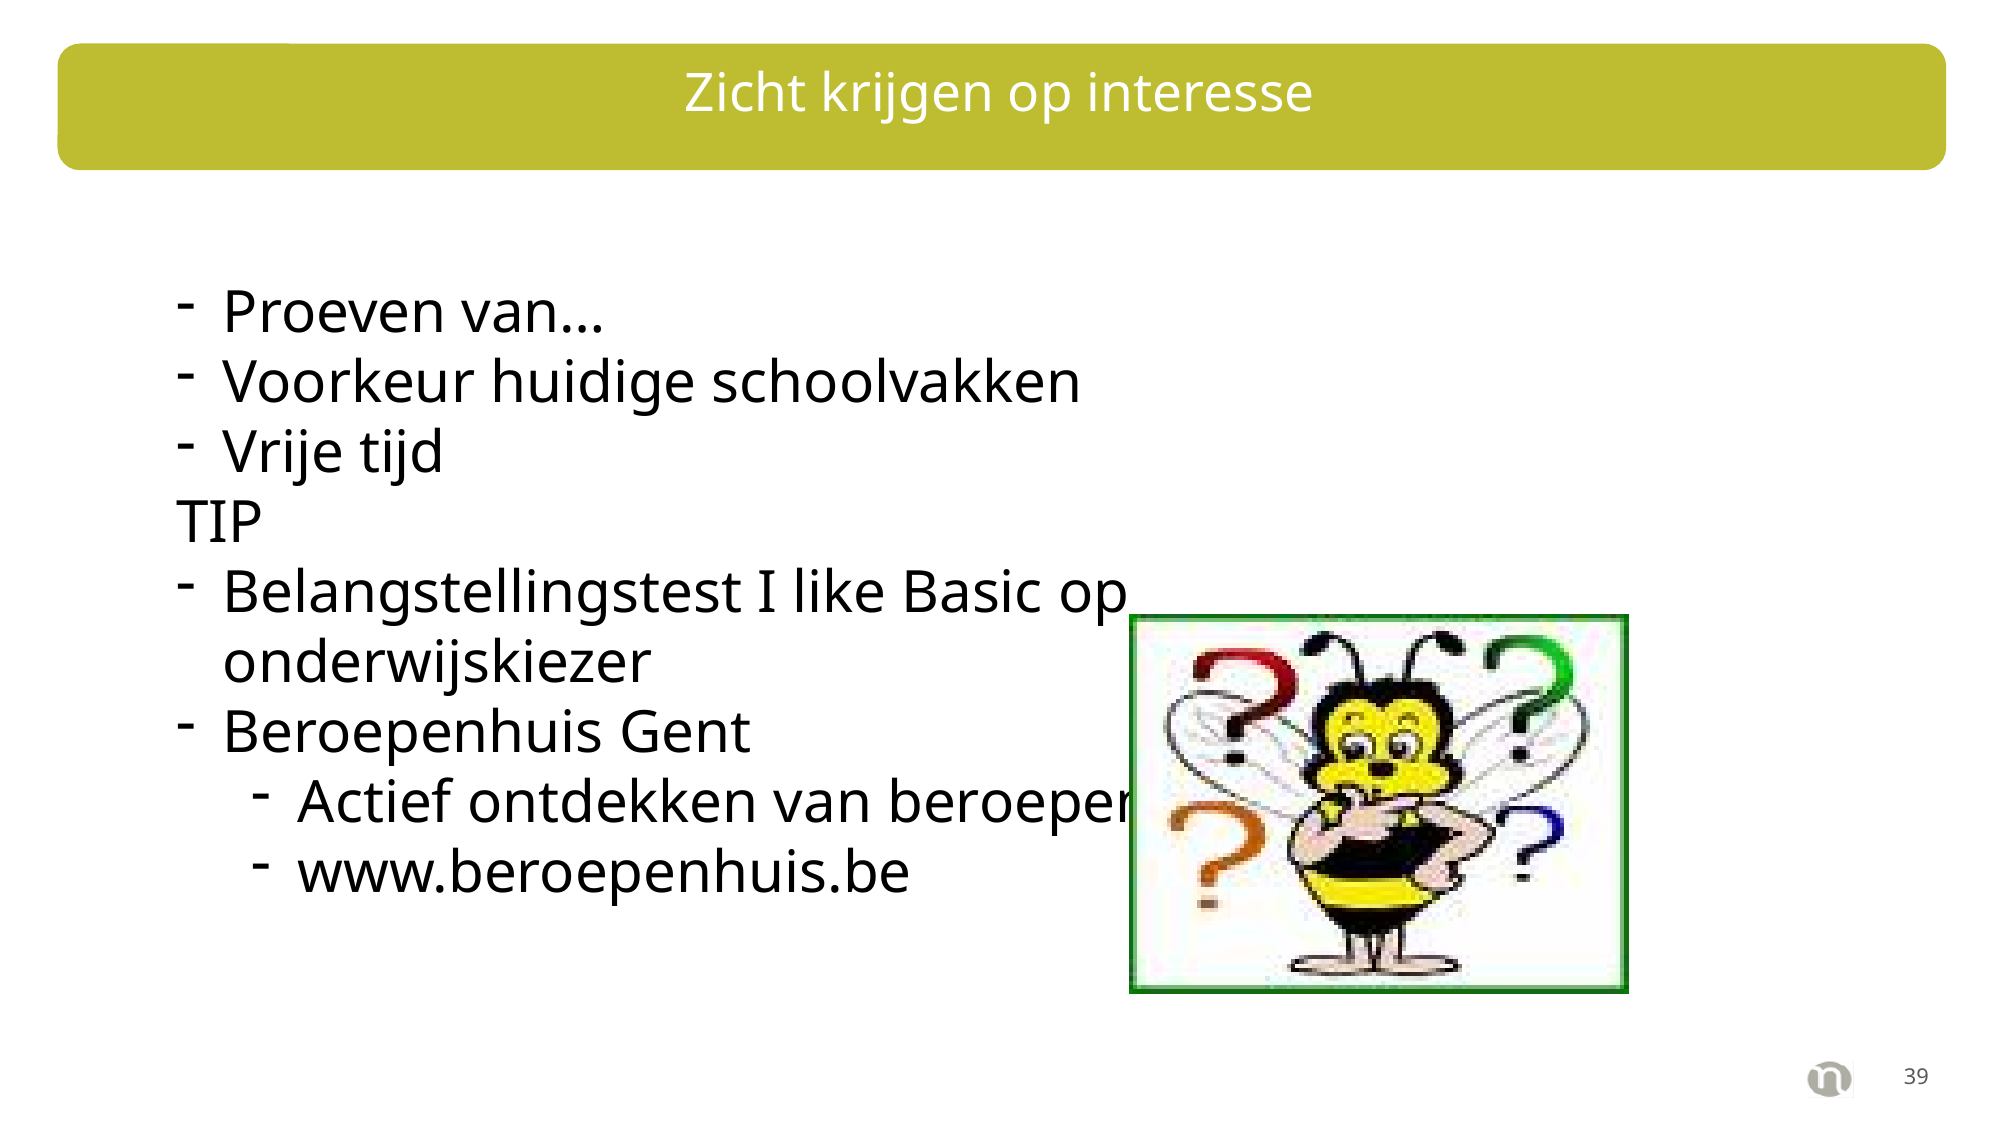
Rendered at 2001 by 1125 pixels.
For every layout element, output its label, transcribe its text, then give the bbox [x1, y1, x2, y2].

slide_number 38 [1481, 1047, 1944, 1108]
text_box Proeven van… Voorkeur huidige schoolvakken Vrije tijd TIP Belangstellingstest I like Basic op onderwijskiezer Beroepenhuis Gent Actief ontdekken van beroepen www.beroepenhuis.be [161, 267, 1187, 982]
title Zicht krijgen op interesse [99, 51, 1900, 156]
picture [1129, 614, 1629, 995]
